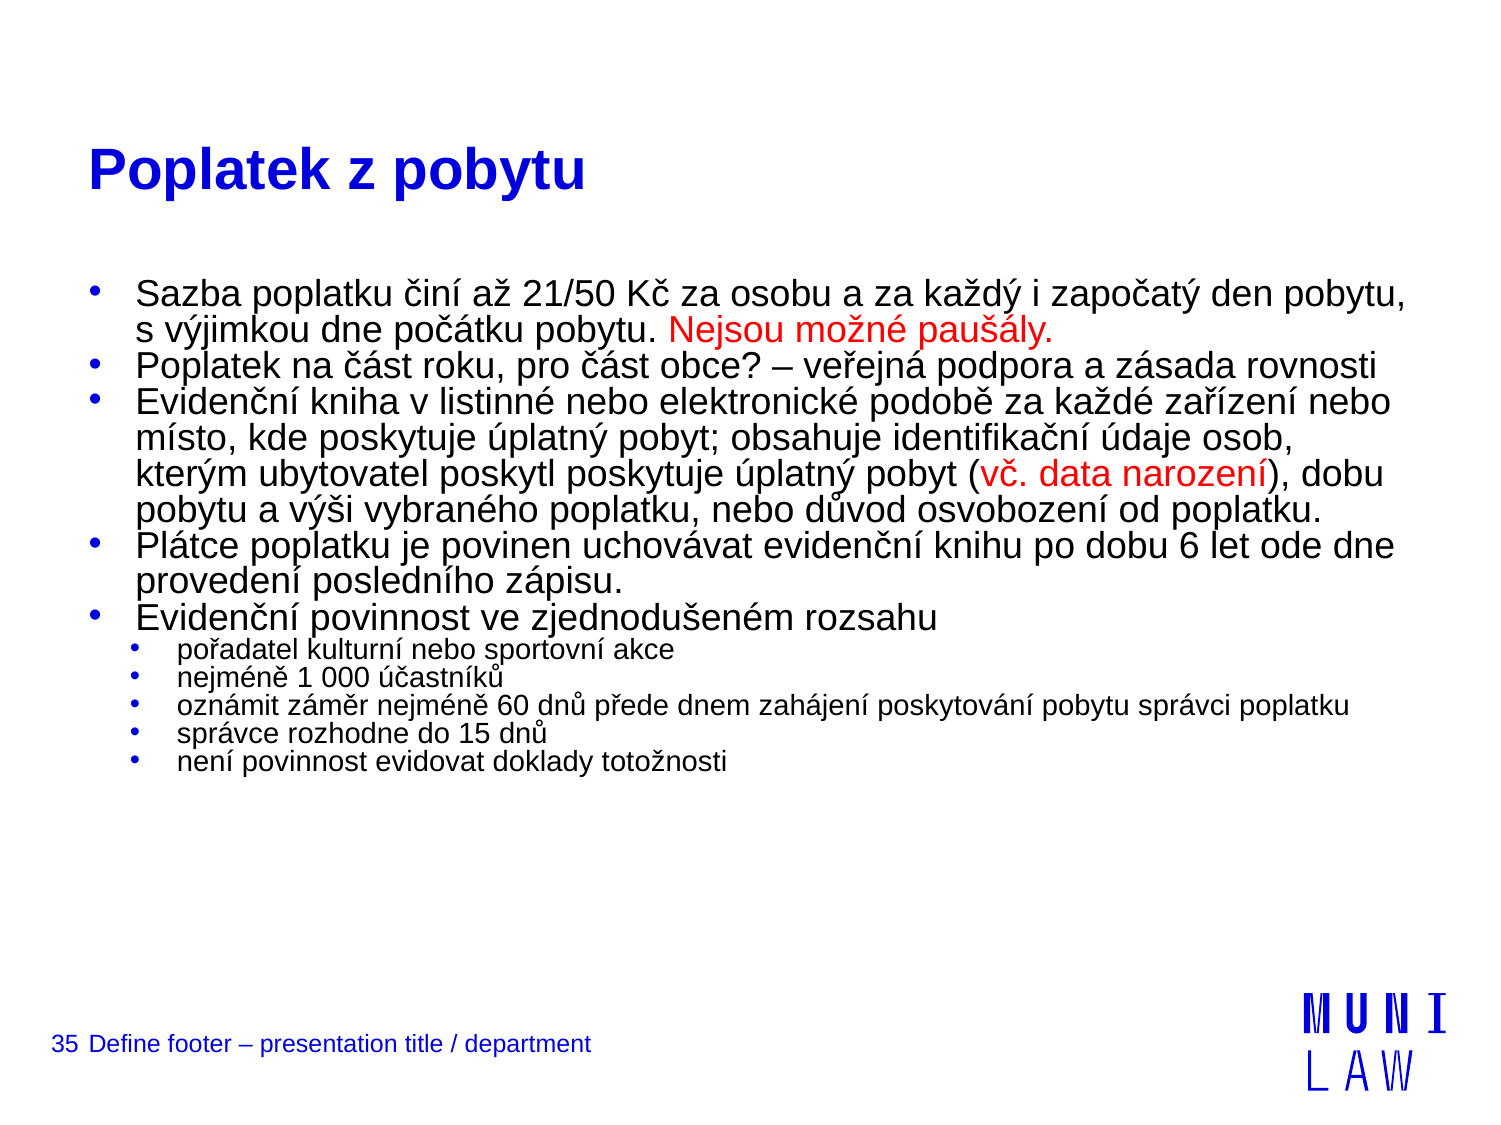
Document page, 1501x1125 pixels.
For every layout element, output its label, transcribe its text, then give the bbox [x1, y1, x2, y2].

title Poplatek z pobytu [88, 118, 1412, 193]
list Sazba poplatku činí až 21/50 Kč za osobu a za každý i započatý den pobytu, s výjimkou dne počátku pobytu. Nejsou možné paušály. Poplatek na část roku, pro část obce? – veřejná podpora a zásada rovnosti Evidenční kniha v listinné nebo elektronické podobě za každé zařízení nebo místo, kde poskytuje úplatný pobyt; obsahuje identifikační údaje osob, kterým ubytovatel poskytl poskytuje úplatný pobyt (vč. data narození), dobu pobytu a výši vybraného poplatku, nebo důvod osvobození od poplatku. Plátce poplatku je povinen uchovávat evidenční knihu po dobu 6 let ode dne provedení posledního zápisu. Evidenční povinnost ve zjednodušeném rozsahu pořadatel kulturní nebo sportovní akce nejméně 1 000 účastníků oznámit záměr nejméně 60 dnů přede dnem zahájení poskytování pobytu správci poplatku správce rozhodne do 15 dnů není povinnost evidovat doklady totožnosti [88, 277, 1412, 957]
slide_number 35 [50, 1021, 82, 1063]
footer Define footer – presentation title / department [88, 1021, 1064, 1063]
